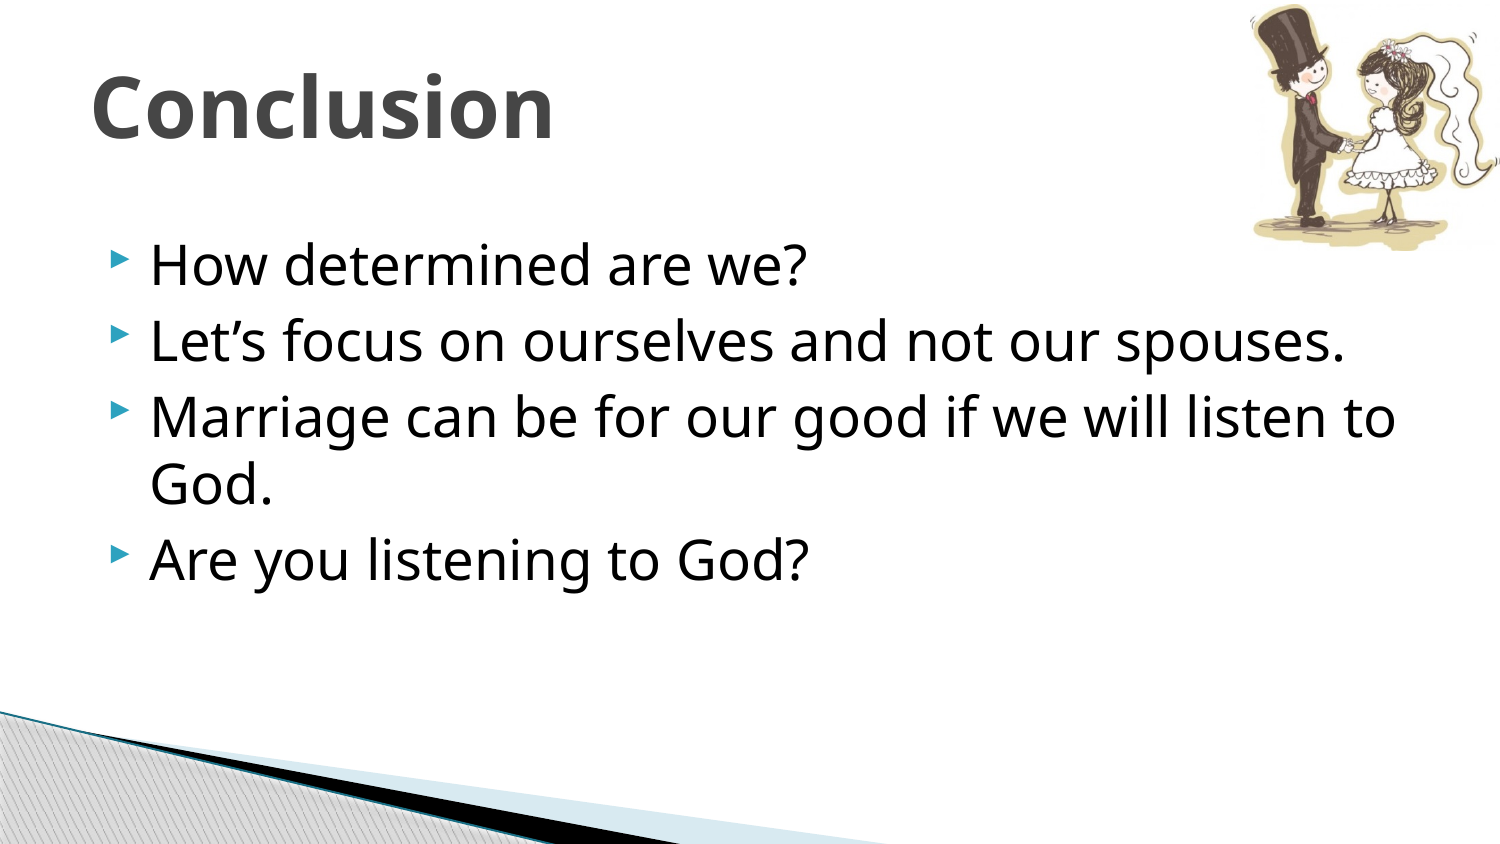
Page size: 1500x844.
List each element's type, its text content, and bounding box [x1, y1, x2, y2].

title Conclusion [75, 33, 1275, 175]
list How determined are we? Let’s focus on ourselves and not our spouses. Marriage can be for our good if we will listen to God. Are you listening to God? [75, 221, 1425, 740]
picture [1250, 4, 1500, 251]
